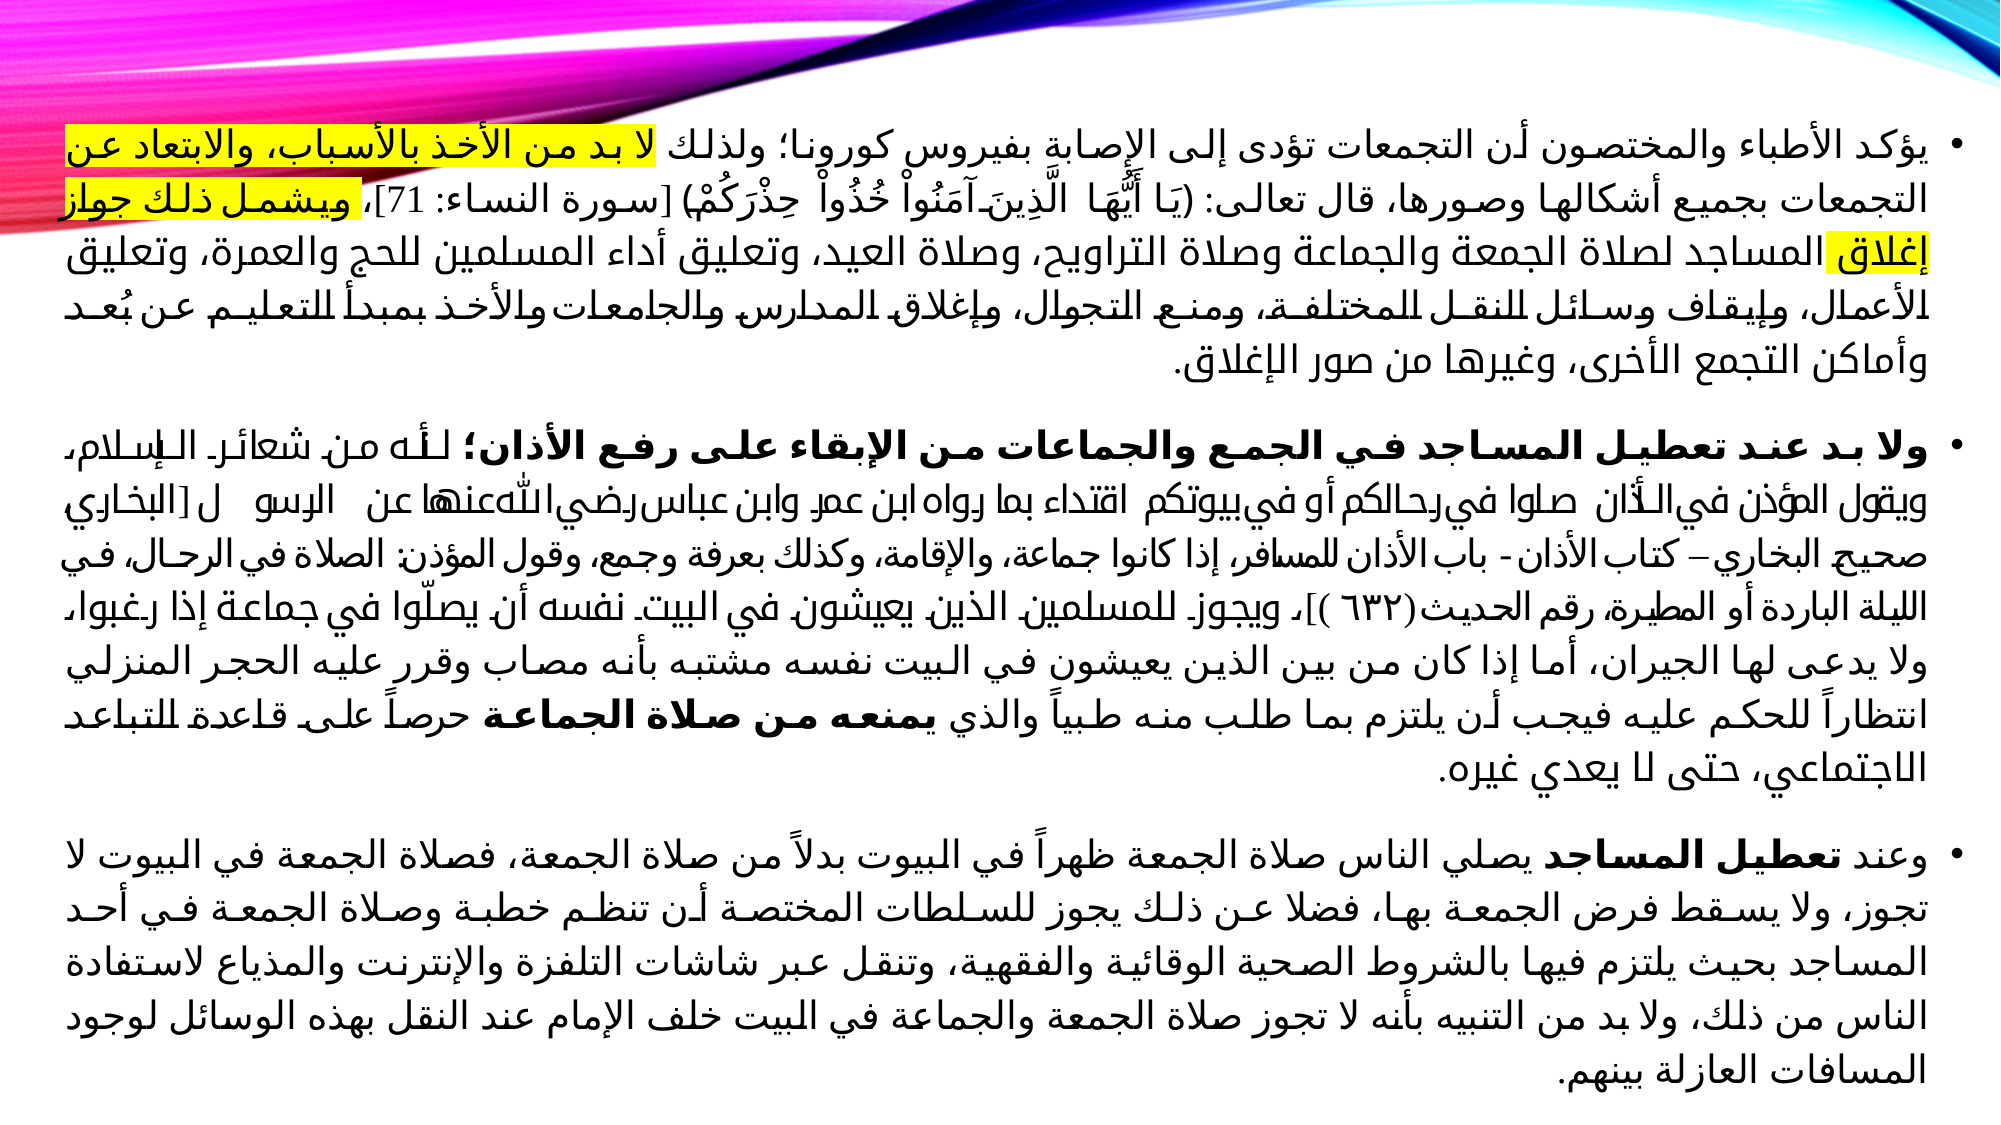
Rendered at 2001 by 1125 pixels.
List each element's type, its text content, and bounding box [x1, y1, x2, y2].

list يؤكد الأطباء والمختصون أن التجمعات تؤدى إلى الإصابة بفيروس كورونا؛ ولذلك لا بد من الأخذ بالأسباب، والابتعاد عن التجمعات بجميع أشكالها وصورها، قال تعالى: ﴿يَا أَيُّهَا الَّذِينَ آمَنُواْ خُذُواْ حِذْرَكُمْ﴾ [سورة النساء: 71]، ويشمل ذلك جواز إغلاق المساجد لصلاة الجمعة والجماعة وصلاة التراويح، وصلاة العيد، وتعليق أداء المسلمين للحج والعمرة، وتعليق الأعمال، وإيقاف وسائل النقل المختلفة، ومنع التجوال، وإغلاق المدارس والجامعات والأخذ بمبدأ التعليم عن بُعد وأماكن التجمع الأخرى، وغيرها من صور الإغلاق. ولا بد عند تعطيل المساجد في الجمع والجماعات من الإبقاء على رفع الأذان؛ لأنه من شعائر الإسلام، ويقول المؤذن في الأذان صلوا في رحالكم أو في بيوتكم اقتداء بما رواه ابن عمر وابن عباس رضي الله عنهما عن الرسول ﷺ [البخاري، صحيح البخاري – كتاب الأذان - باب الأذان للمسافر، إذا كانوا جماعة، والإقامة، وكذلك بعرفة وجمع، وقول المؤذن: الصلاة في الرحـال، فـي الليلة الباردة أو المطيرة، رقم الحديث (٦٣٢ )]، ويجوز للمسلمين الذين يعيشون في البيت نفسه أن يصلّوا في جماعة إذا رغبوا، ولا يدعى لها الجيران، أما إذا كان من بين الذين يعيشون في البيت نفسه مشتبه بأنه مصاب وقرر عليه الحجر المنزلي انتظاراً للحكم عليه فيجب أن يلتزم بما طلب منه طبياً والذي يمنعه من صلاة الجماعة حرصاً على قاعدة التباعد الاجتماعي، حتى لا يعدي غيره. وعند تعطيل المساجد يصلي الناس صلاة الجمعة ظهراً في البيوت بدلاً من صلاة الجمعة، فصلاة الجمعة في البيوت لا تجوز، ولا يسقط فرض الجمعة بها، فضلا عن ذلك يجوز للسلطات المختصة أن تنظم خطبة وصلاة الجمعة في أحد المساجد بحيث يلتزم فيها بالشروط الصحية الوقائية والفقهية، وتنقل عبر شاشات التلفزة والإنترنت والمذياع لاستفادة الناس من ذلك، ولا بد من التنبيه بأنه لا تجوز صلاة الجمعة والجماعة في البيت خلف الإمام عند النقل بهذه الوسائل لوجود المسافات العازلة بينهم. [50, 104, 1976, 1106]
picture [0, 0, 2000, 237]
picture [1890, 0, 2000, 75]
picture [1910, 0, 2000, 45]
